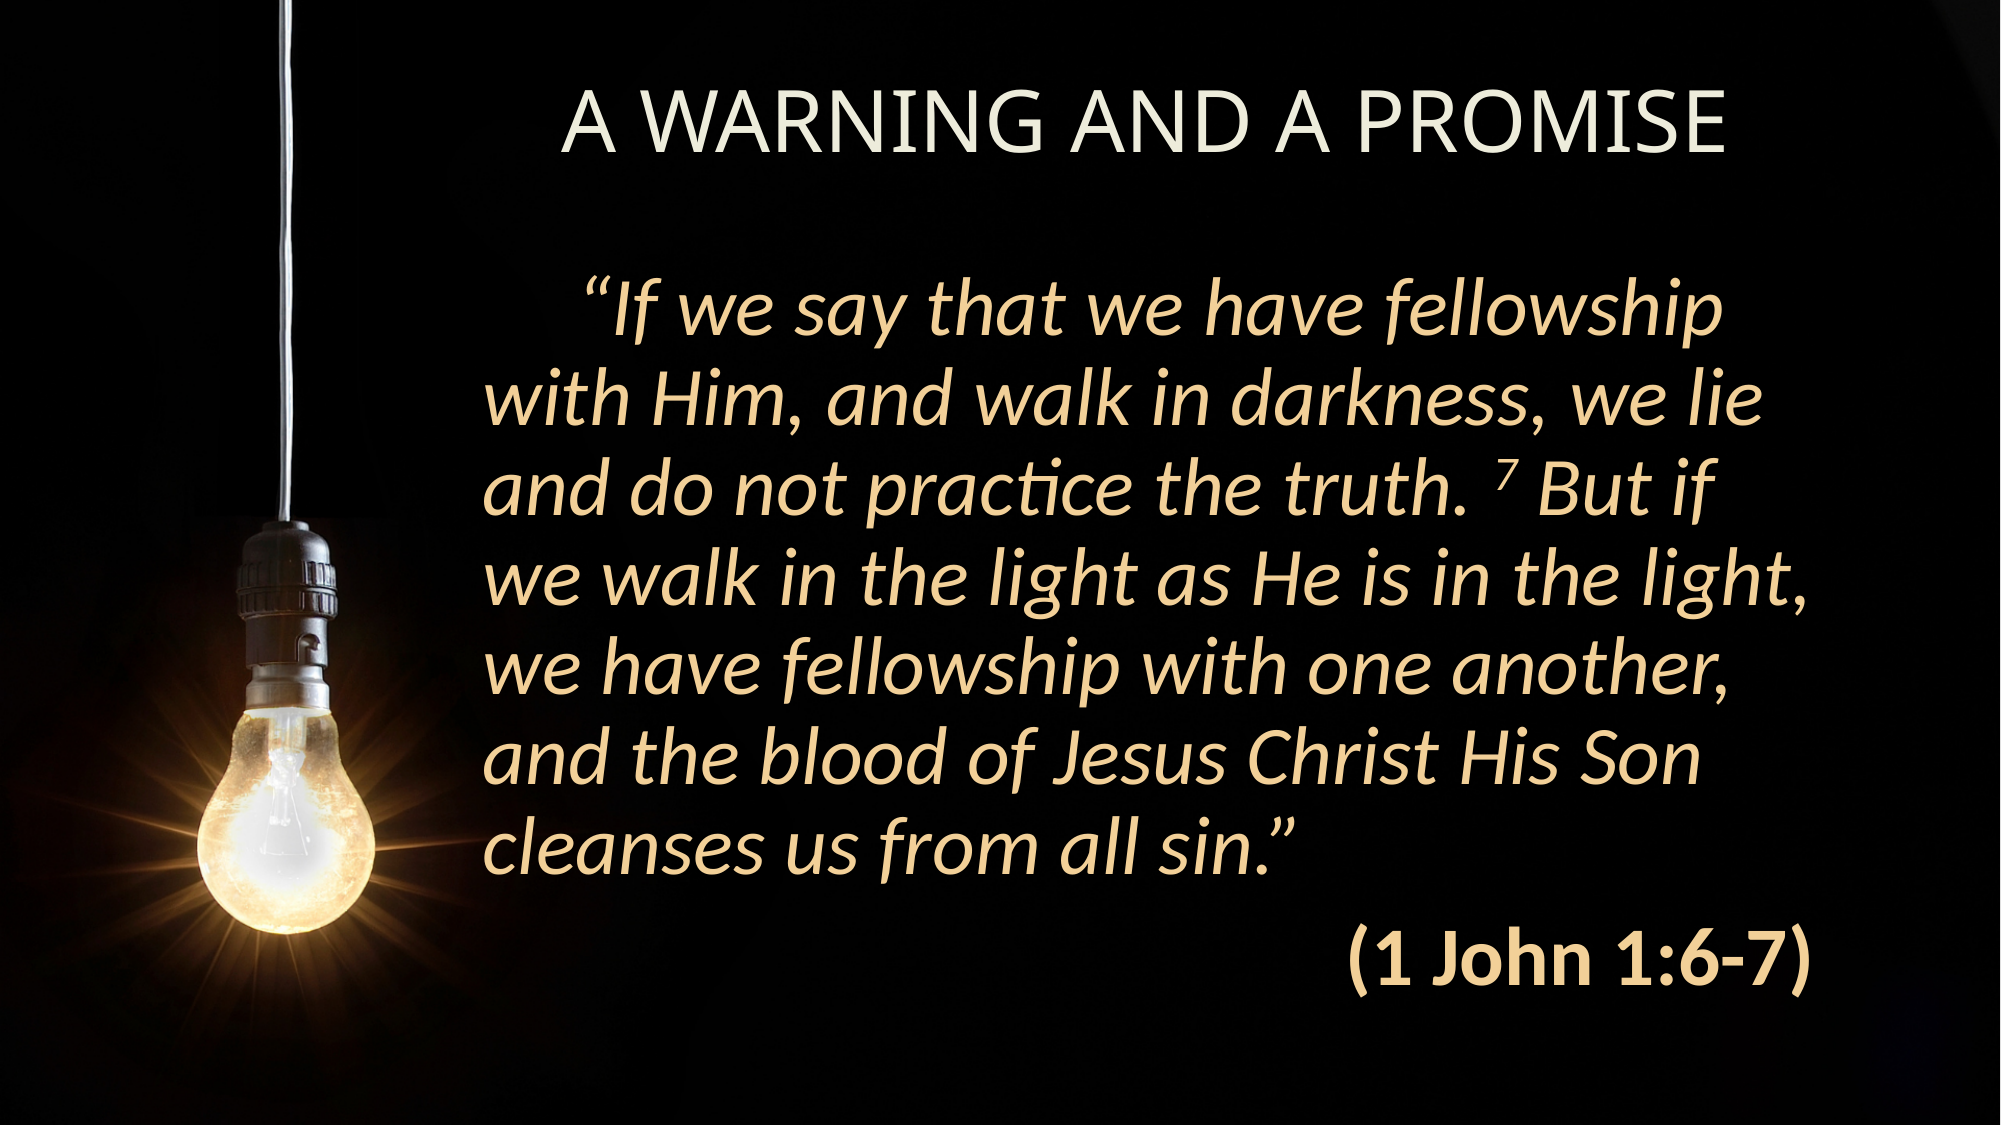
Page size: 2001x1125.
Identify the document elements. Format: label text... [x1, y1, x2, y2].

title A WARNING AND A PROMISE [364, 59, 1927, 256]
picture [0, 0, 2001, 1125]
subtitle “If we say that we have fellowship with Him, and walk in darkness, we lie and do not practice the truth. 7 But if we walk in the light as He is in the light, we have fellowship with one another, and the blood of Jesus Christ His Son cleanses us from all sin.” (1 John 1:6-7) [467, 255, 1830, 1089]
